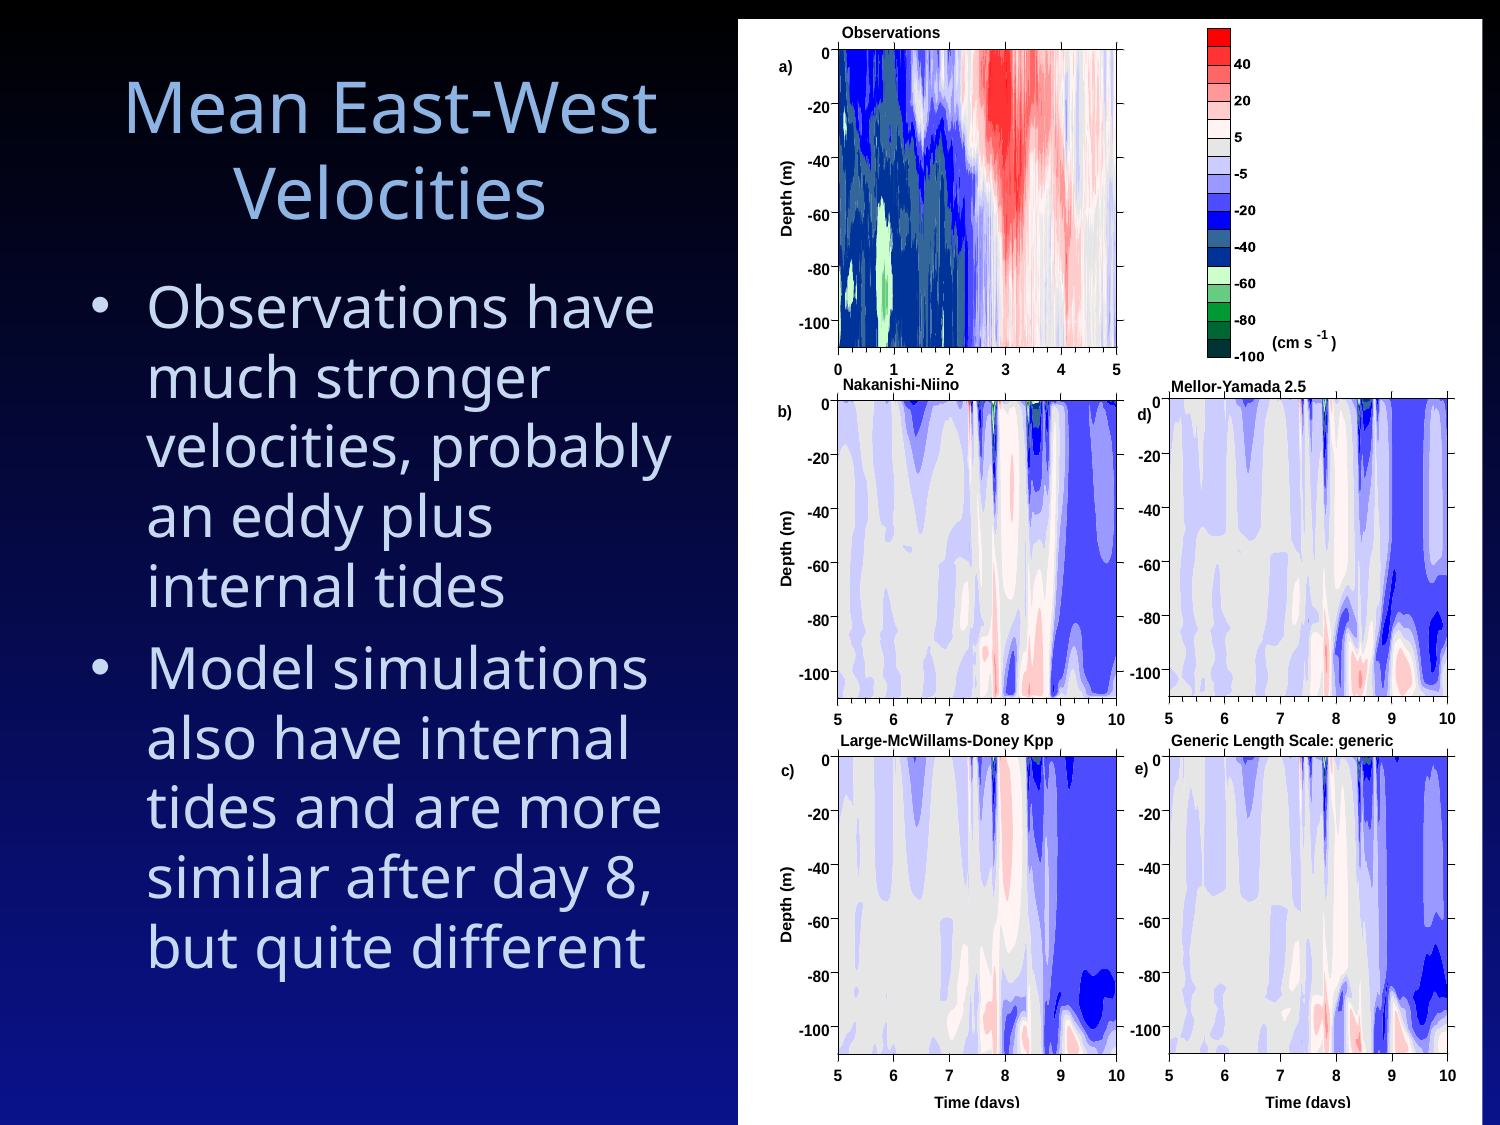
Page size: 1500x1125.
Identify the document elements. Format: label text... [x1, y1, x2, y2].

title Mean East-West Velocities [41, 54, 736, 243]
picture [773, 18, 1457, 1109]
list Observations have much stronger velocities, probably an eddy plus internal tides Model simulations also have internal tides and are more similar after day 8, but quite different [75, 262, 703, 1005]
text_box [736, 17, 1484, 1125]
